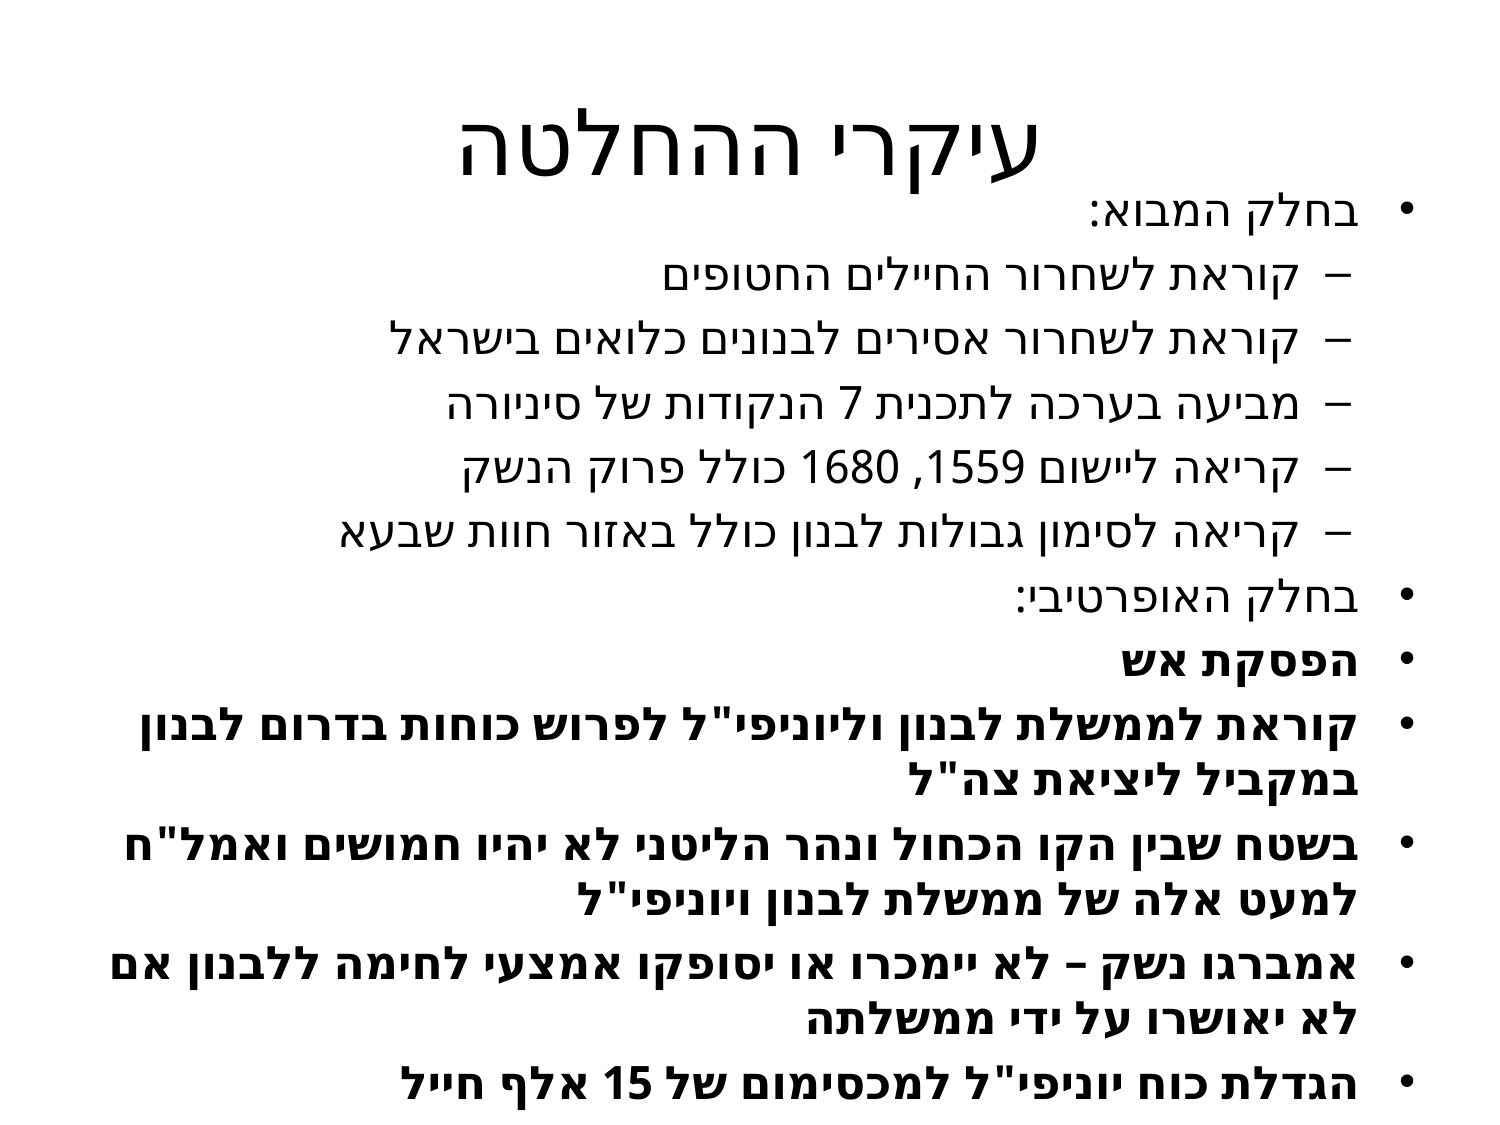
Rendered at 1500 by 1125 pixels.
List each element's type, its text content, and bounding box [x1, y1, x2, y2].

list בחלק המבוא: קוראת לשחרור החיילים החטופים קוראת לשחרור אסירים לבנונים כלואים בישראל מביעה בערכה לתכנית 7 הנקודות של סיניורה קריאה ליישום 1559, 1680 כולל פרוק הנשק קריאה לסימון גבולות לבנון כולל באזור חוות שבעא בחלק האופרטיבי: הפסקת אש קוראת לממשלת לבנון וליוניפי"ל לפרוש כוחות בדרום לבנון במקביל ליציאת צה"ל בשטח שבין הקו הכחול ונהר הליטני לא יהיו חמושים ואמל"ח למעט אלה של ממשלת לבנון ויוניפי"ל אמברגו נשק – לא יימכרו או יסופקו אמצעי לחימה ללבנון אם לא יאושרו על ידי ממשלתה הגדלת כוח יוניפי"ל למכסימום של 15 אלף חייל [75, 172, 1425, 1125]
title עיקרי ההחלטה [75, 45, 1425, 172]
